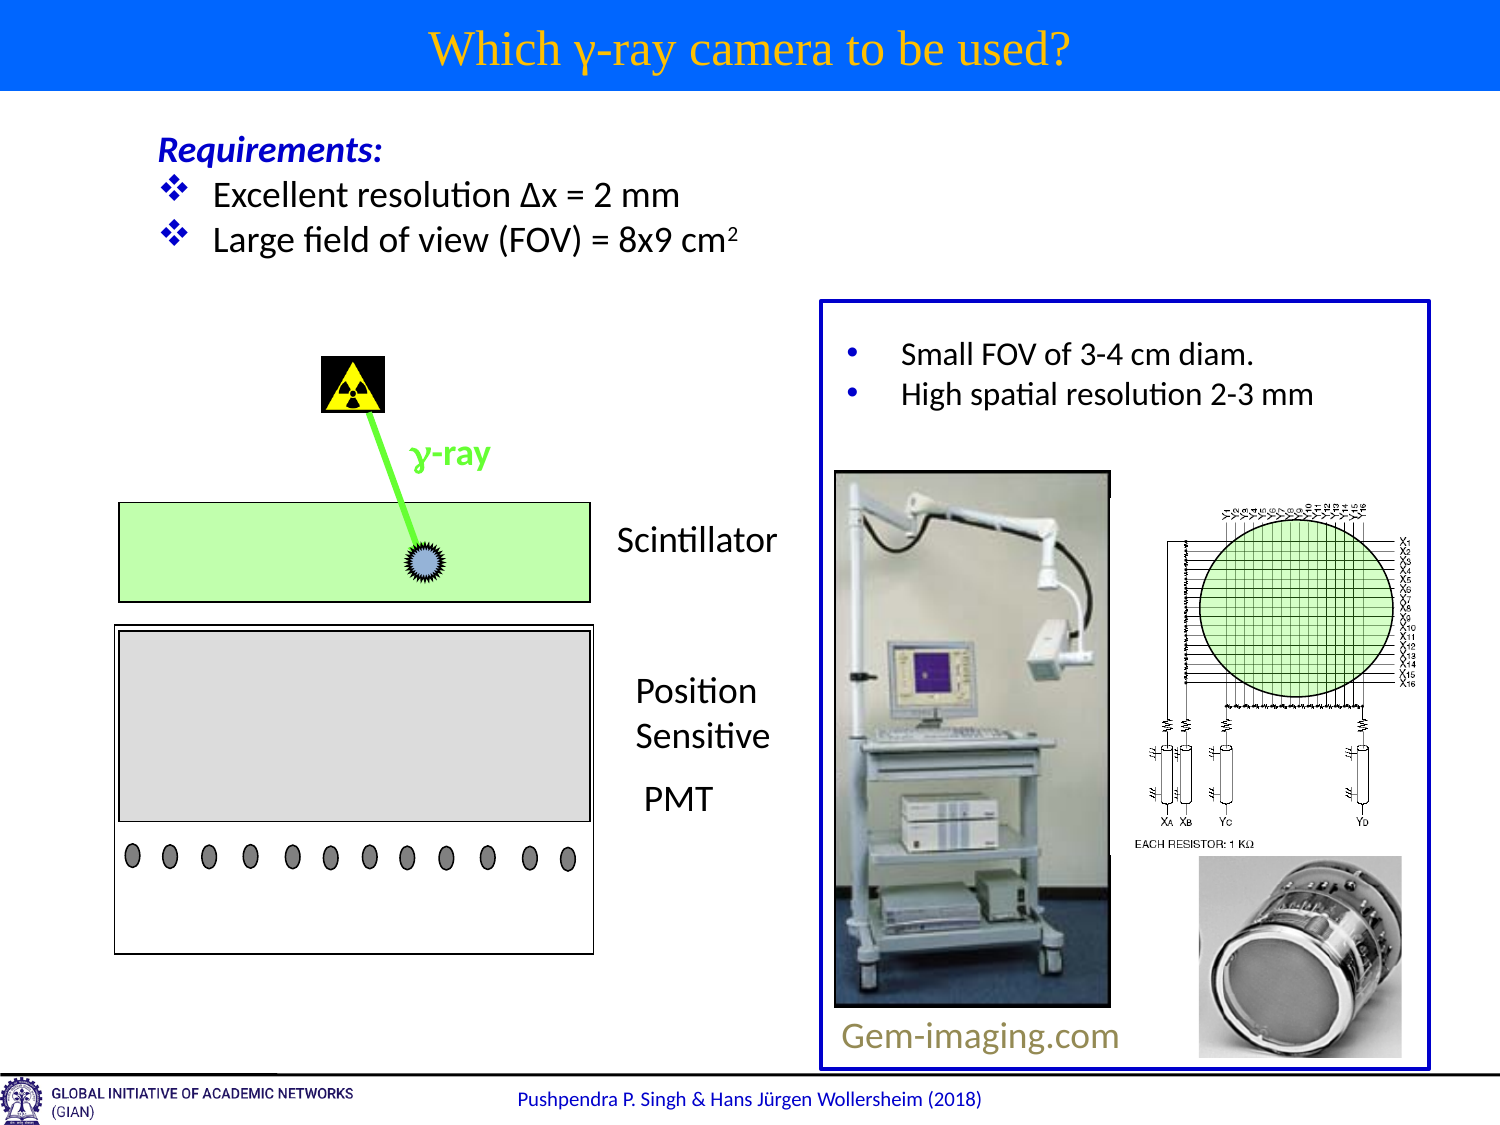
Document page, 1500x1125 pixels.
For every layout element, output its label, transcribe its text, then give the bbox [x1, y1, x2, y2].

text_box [1109, 498, 1445, 855]
text_box [118, 502, 591, 603]
picture [1198, 856, 1402, 1059]
text_box [114, 624, 594, 955]
text_box [819, 299, 1431, 507]
text_box g-ray [395, 420, 514, 481]
text_box Position Sensitive PMT [620, 658, 830, 827]
text_box Requirements: Excellent resolution Δx = 2 mm Large field of view (FOV) = 8x9 cm2 [142, 118, 754, 268]
text_box Scintillator [602, 507, 830, 567]
text_box [406, 543, 444, 582]
text_box Gem-imaging.com [826, 1003, 1146, 1064]
title Which γ-ray camera to be used? [0, 0, 1500, 91]
text_box [819, 567, 830, 658]
picture [835, 472, 1110, 1007]
picture [0, 1077, 353, 1125]
picture [320, 355, 386, 413]
text_box [819, 827, 1431, 1071]
